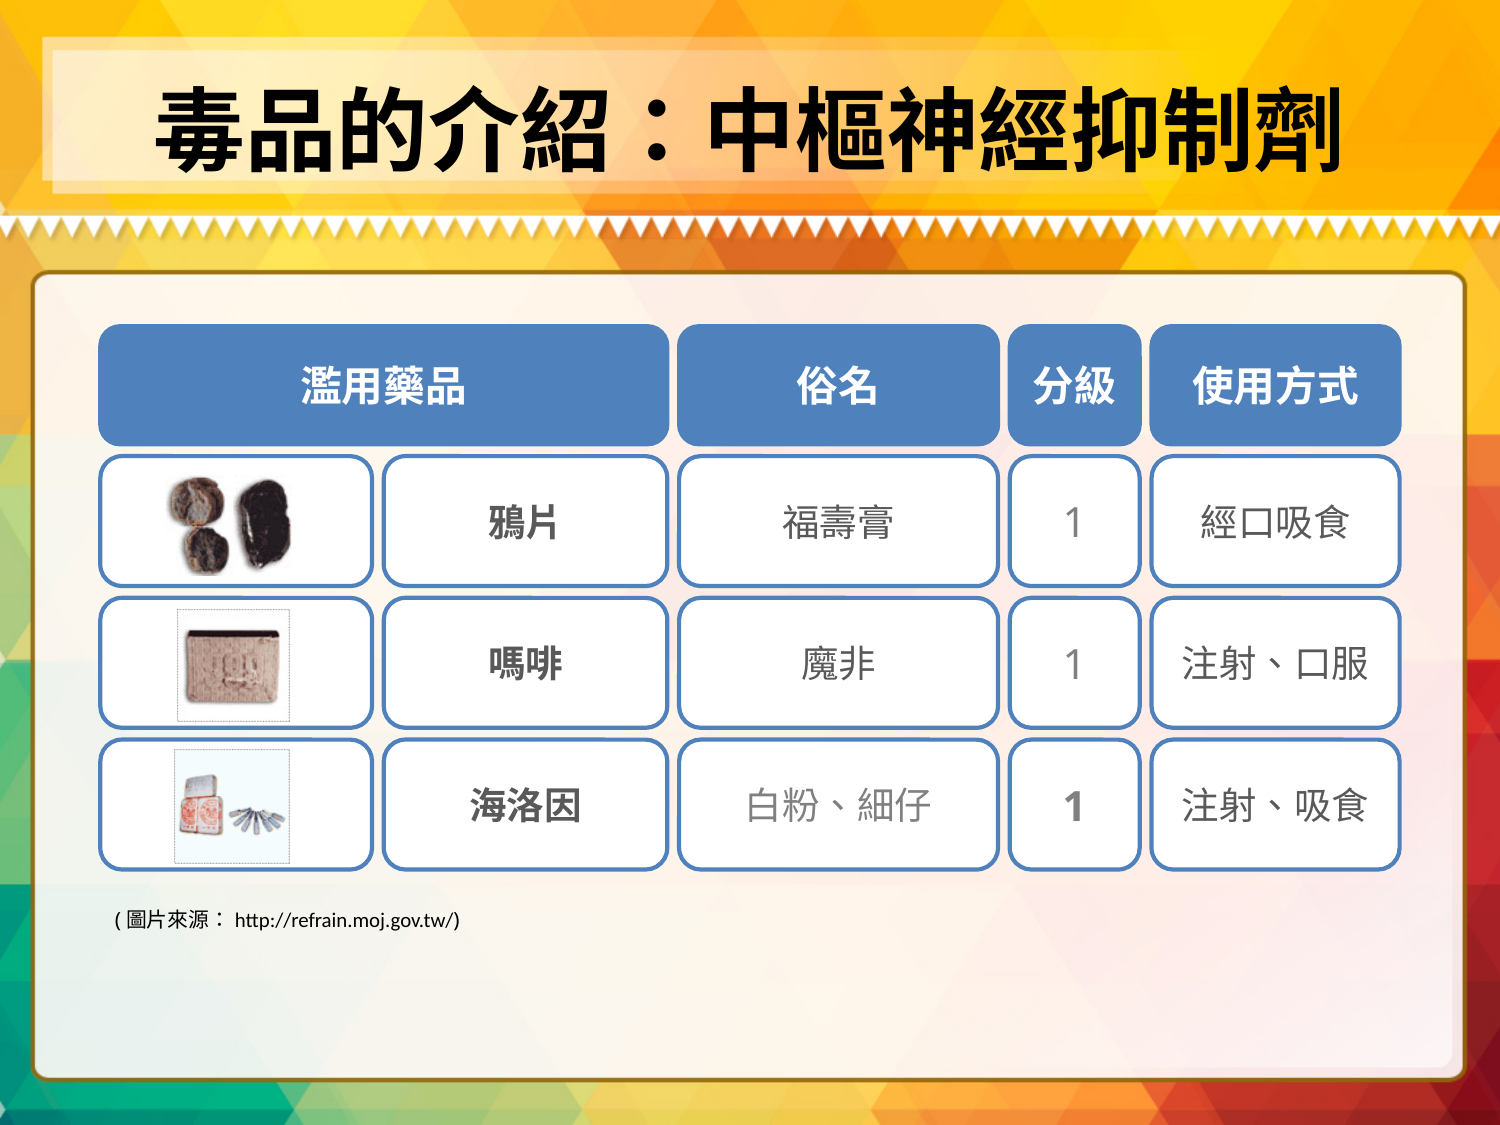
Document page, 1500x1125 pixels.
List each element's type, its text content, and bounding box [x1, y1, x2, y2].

text_box 使用方式 [1149, 324, 1402, 447]
text_box 俗名 [677, 324, 1001, 447]
text_box 經口吸食 [1149, 453, 1402, 589]
picture [0, 0, 1500, 1125]
text_box 濫用藥品 [98, 324, 670, 447]
text_box 注射、吸食 [1149, 737, 1402, 872]
text_box 福壽膏 [676, 453, 1001, 589]
text_box 注射、口服 [1149, 595, 1402, 730]
text_box (圖片來源：http://refrain.moj.gov.tw/) [98, 897, 476, 941]
text_box [98, 453, 375, 589]
text_box 1 [1007, 453, 1142, 589]
text_box 1 [1007, 595, 1142, 730]
text_box 嗎啡 [381, 595, 670, 730]
text_box 鴉片 [381, 453, 670, 589]
text_box 1 [1007, 737, 1142, 872]
title 毒品的介紹：中樞神經抑制劑 [75, 30, 1425, 219]
text_box 魔非 [676, 595, 1001, 730]
text_box [98, 595, 375, 730]
text_box 白粉、細仔 [676, 737, 1001, 872]
text_box [98, 737, 375, 872]
text_box 分級 [1007, 324, 1142, 447]
text_box 海洛因 [381, 737, 670, 872]
